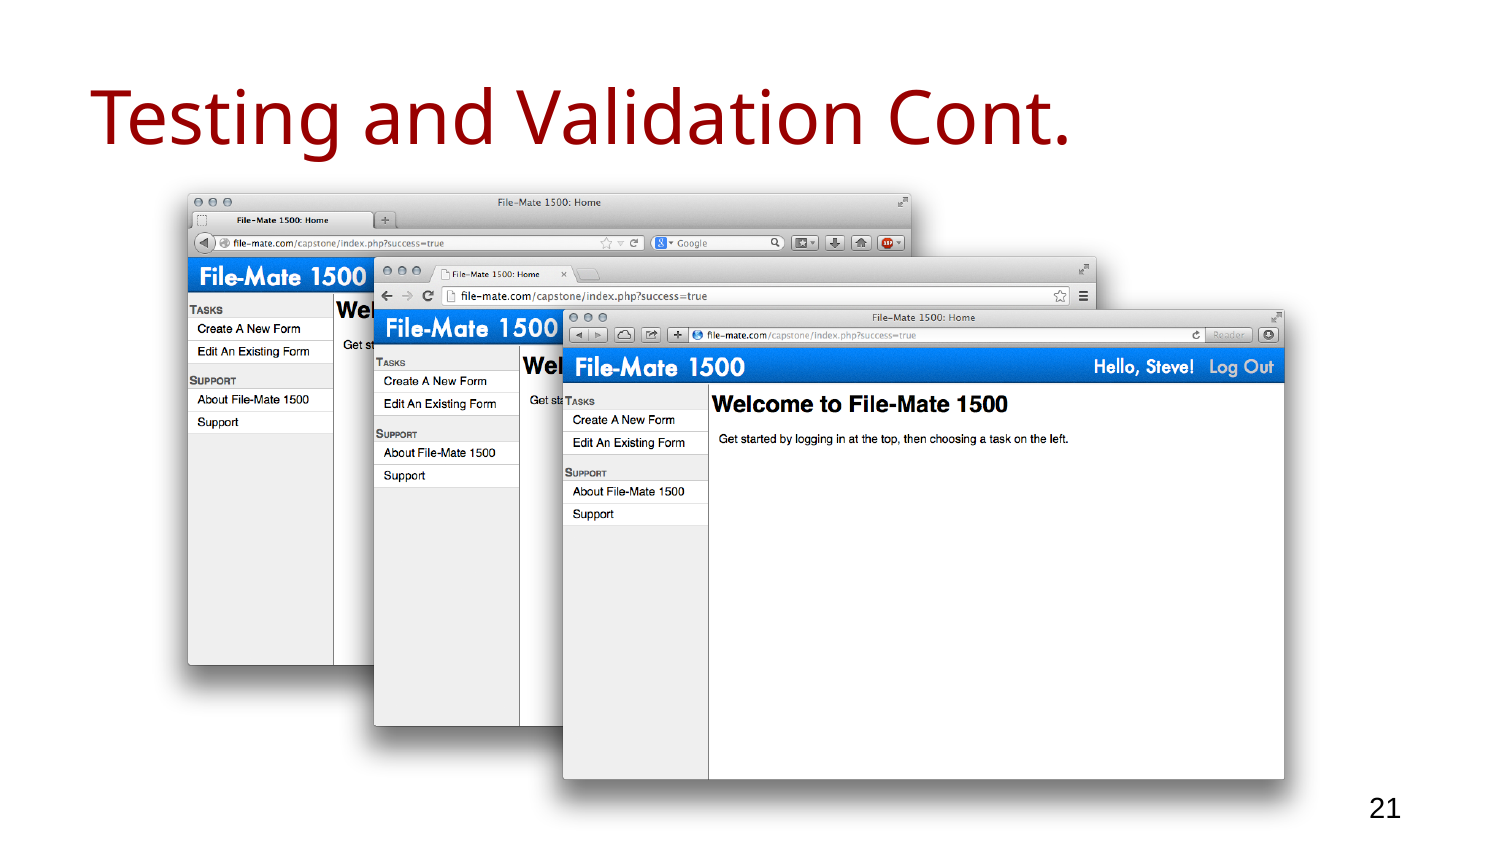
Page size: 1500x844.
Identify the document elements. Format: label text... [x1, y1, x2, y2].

title Testing and Validation Cont. [75, 33, 1425, 175]
picture [152, 173, 1321, 832]
text_box 21 [1354, 782, 1467, 827]
